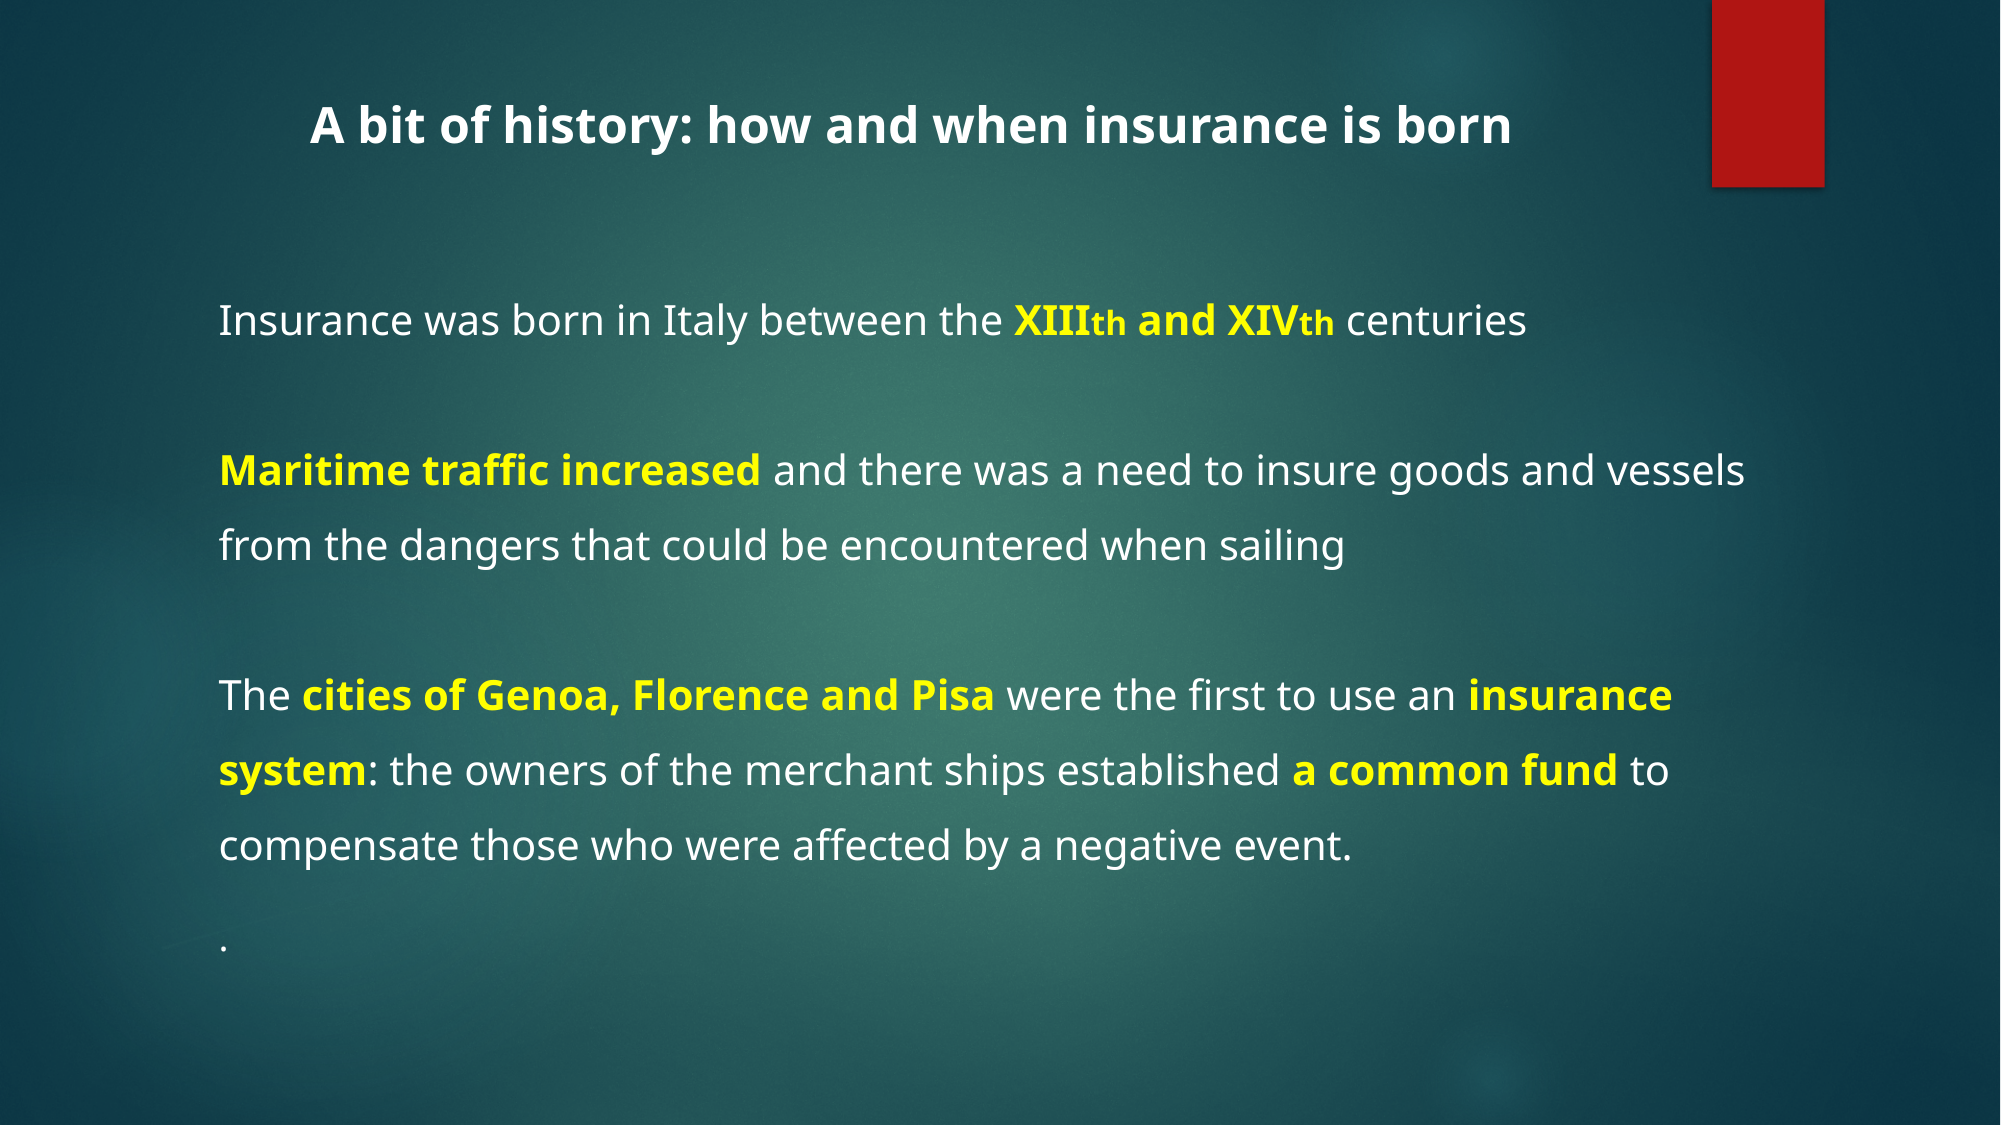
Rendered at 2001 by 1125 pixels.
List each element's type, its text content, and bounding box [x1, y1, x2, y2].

text_box A bit of history: how and when insurance is born [190, 86, 1634, 162]
picture [0, 0, 2001, 1125]
text_box Insurance was born in Italy between the XIIIth and XIVth centuries Maritime traffic increased and there was a need to insure goods and vessels from the dangers that could be encountered when sailing The cities of Genoa, Florence and Pisa were the first to use an insurance system: the owners of the merchant ships established a common fund to compensate those who were affected by a negative event. . [203, 216, 1822, 967]
